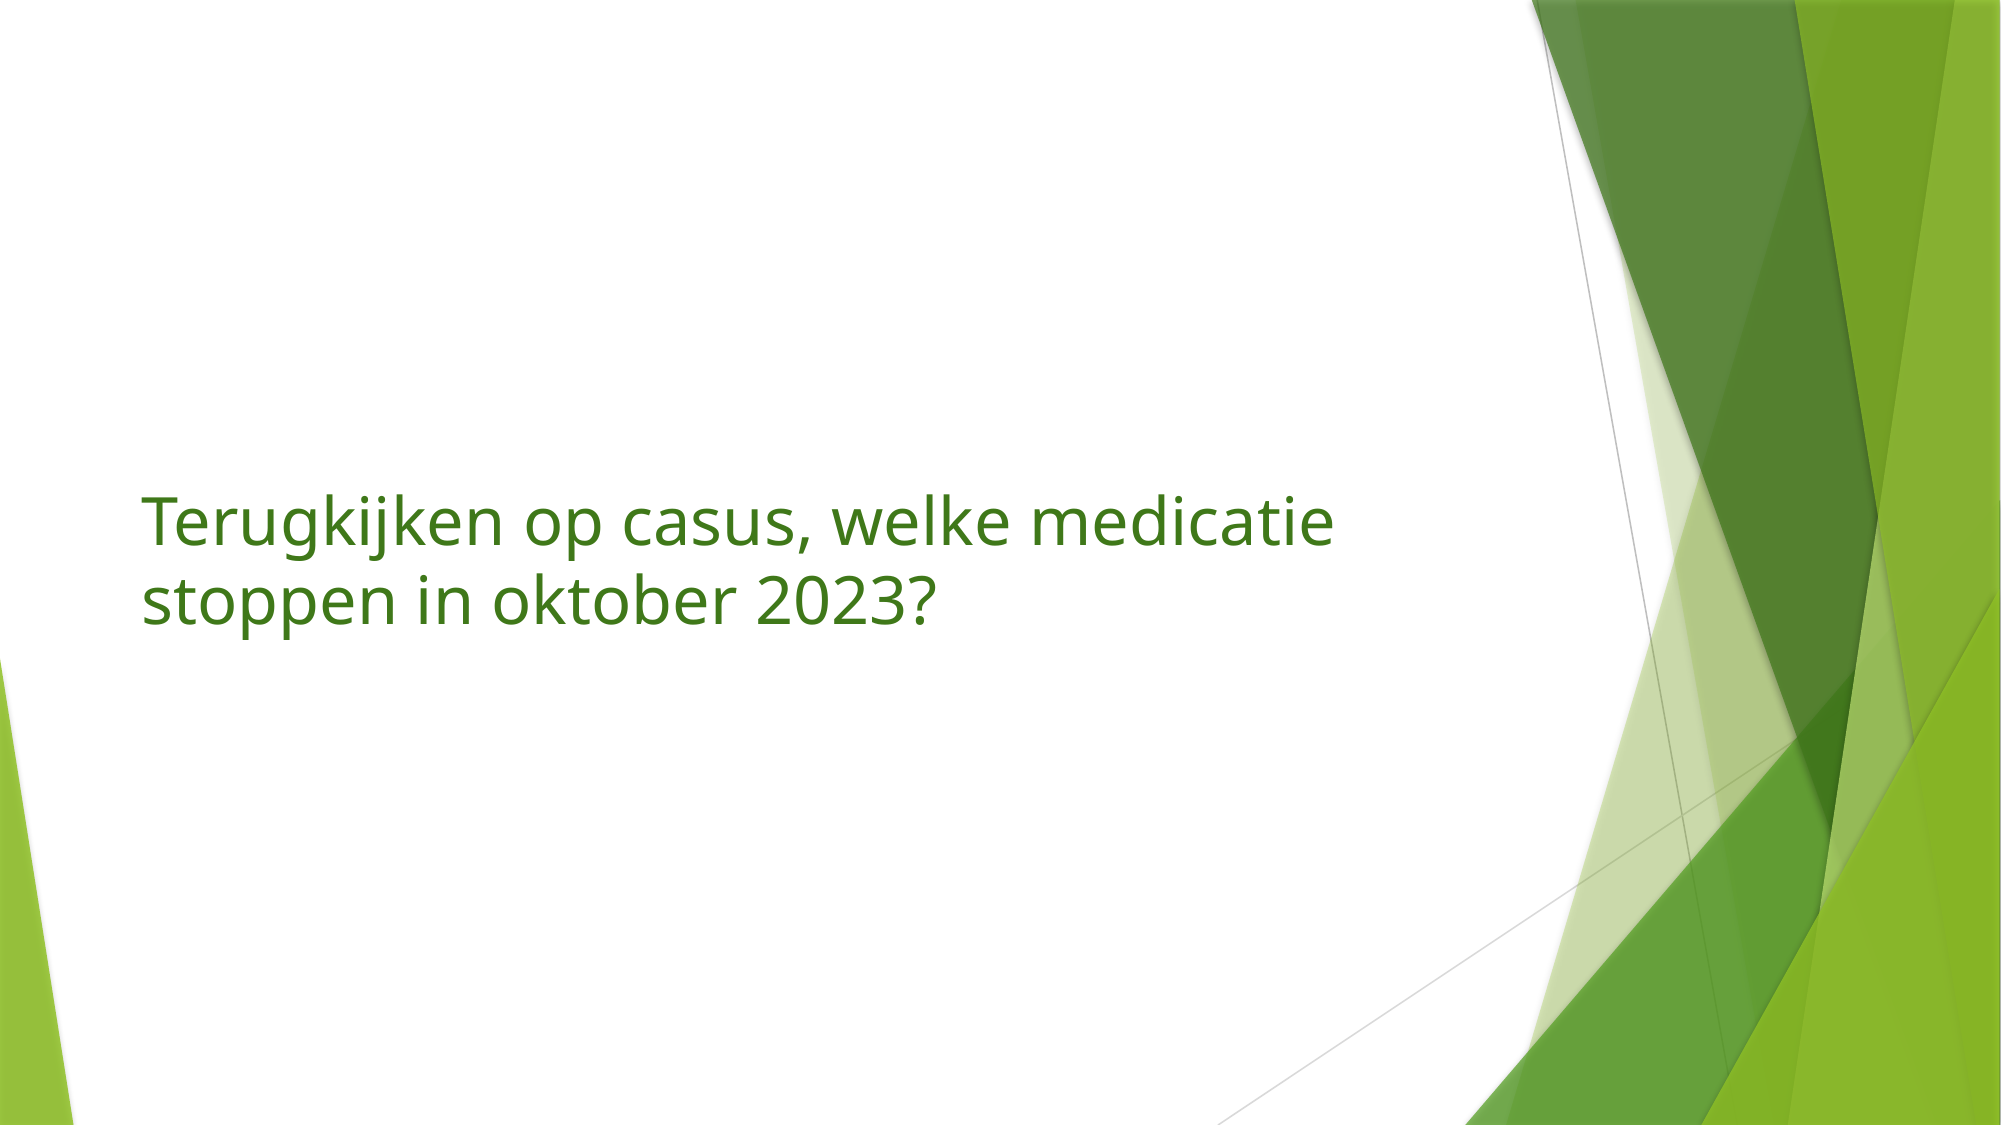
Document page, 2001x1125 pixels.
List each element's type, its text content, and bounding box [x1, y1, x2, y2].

title Terugkijken op casus, welke medicatie stoppen in oktober 2023? [126, 470, 1537, 688]
